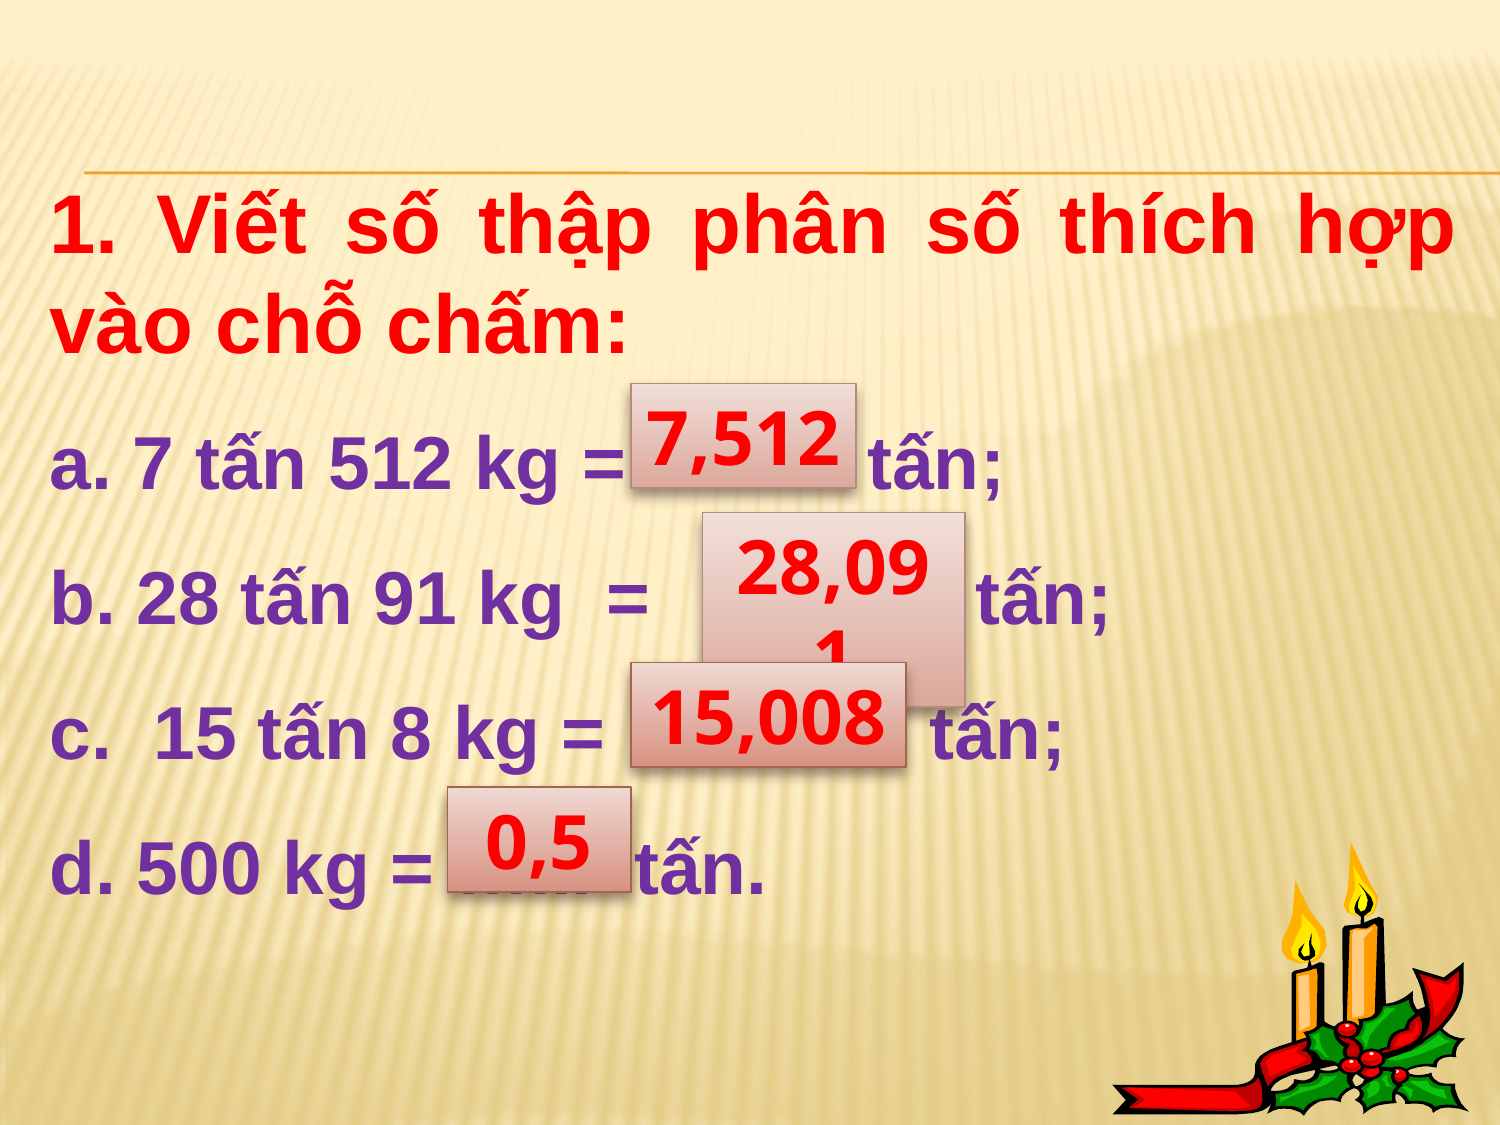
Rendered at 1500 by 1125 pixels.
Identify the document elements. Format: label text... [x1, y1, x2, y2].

picture [1112, 840, 1473, 1119]
text_box 28,091 [702, 512, 966, 708]
text_box 1. Viết số thập phân số thích hợp vào chỗ chấm: a. 7 tấn 512 kg = ….... tấn; b. 28 tấn 91 kg = …....... tấn; c. 15 tấn 8 kg = …..... tấn; d. 500 kg = …... tấn. [34, 162, 1473, 918]
text_box 7,512 [630, 383, 857, 489]
text_box 15,008 [630, 662, 907, 768]
text_box 0,5 [447, 786, 632, 893]
